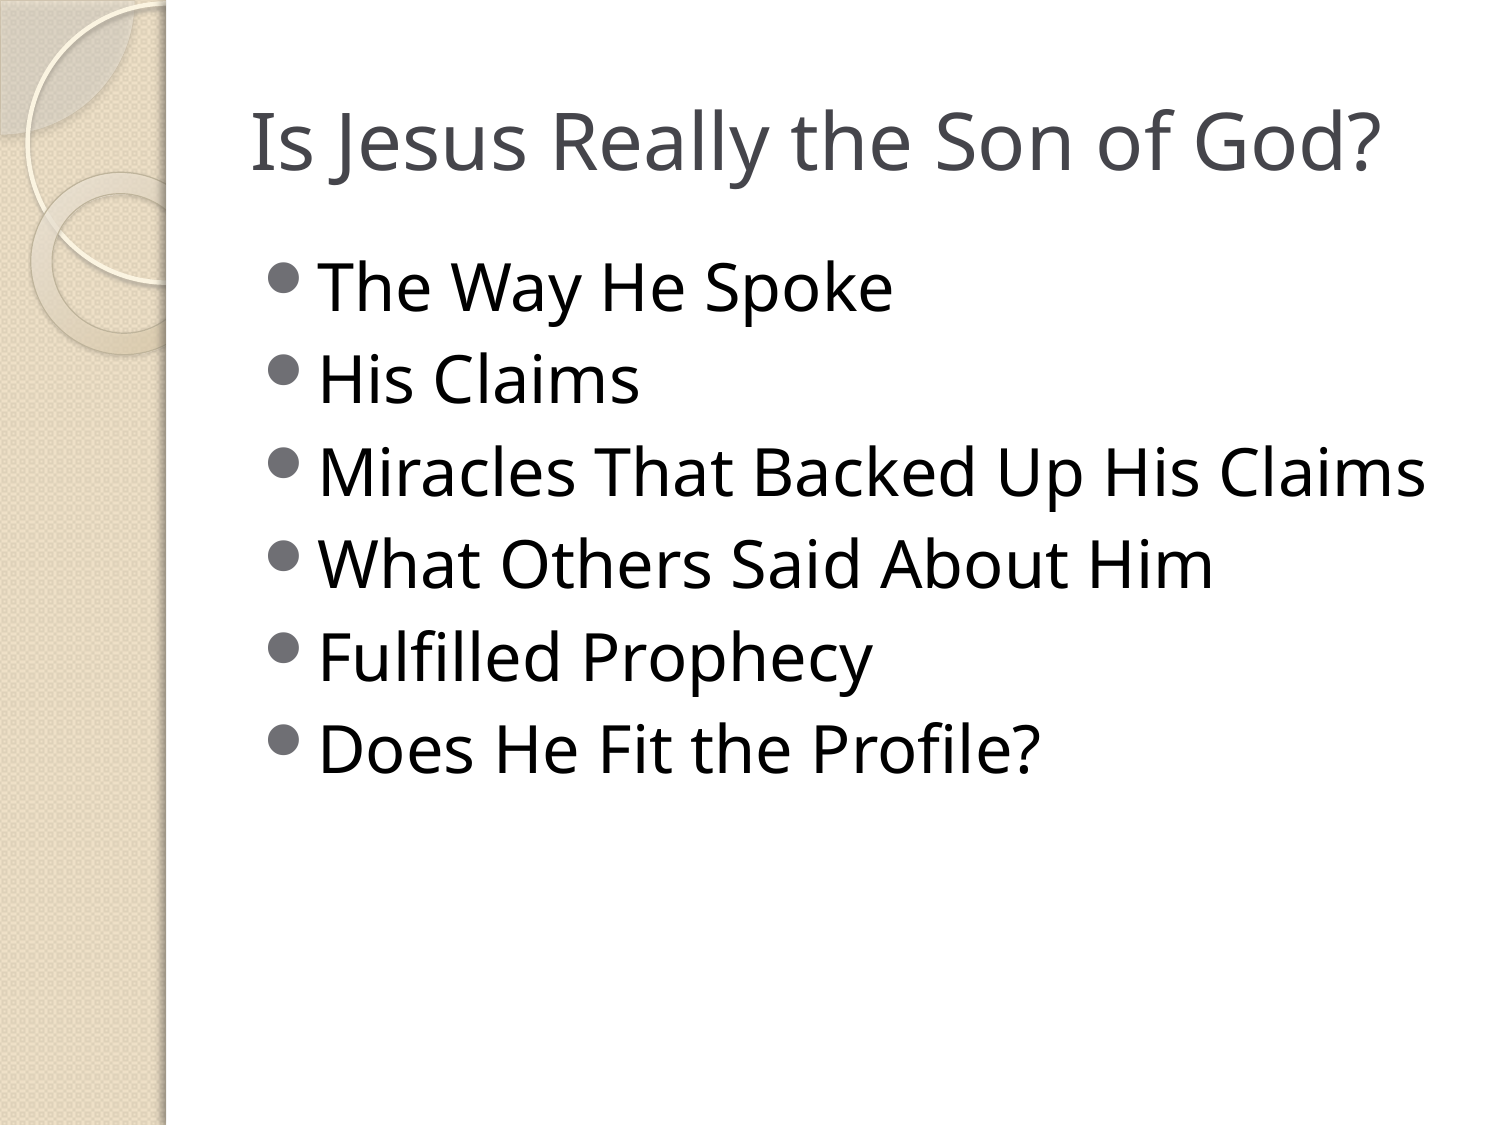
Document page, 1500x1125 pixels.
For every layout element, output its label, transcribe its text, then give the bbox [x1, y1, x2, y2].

list The Way He Spoke His Claims Miracles That Backed Up His Claims What Others Said About Him Fulfilled Prophecy Does He Fit the Profile? [235, 237, 1466, 1025]
title Is Jesus Really the Son of God? [235, 45, 1466, 233]
